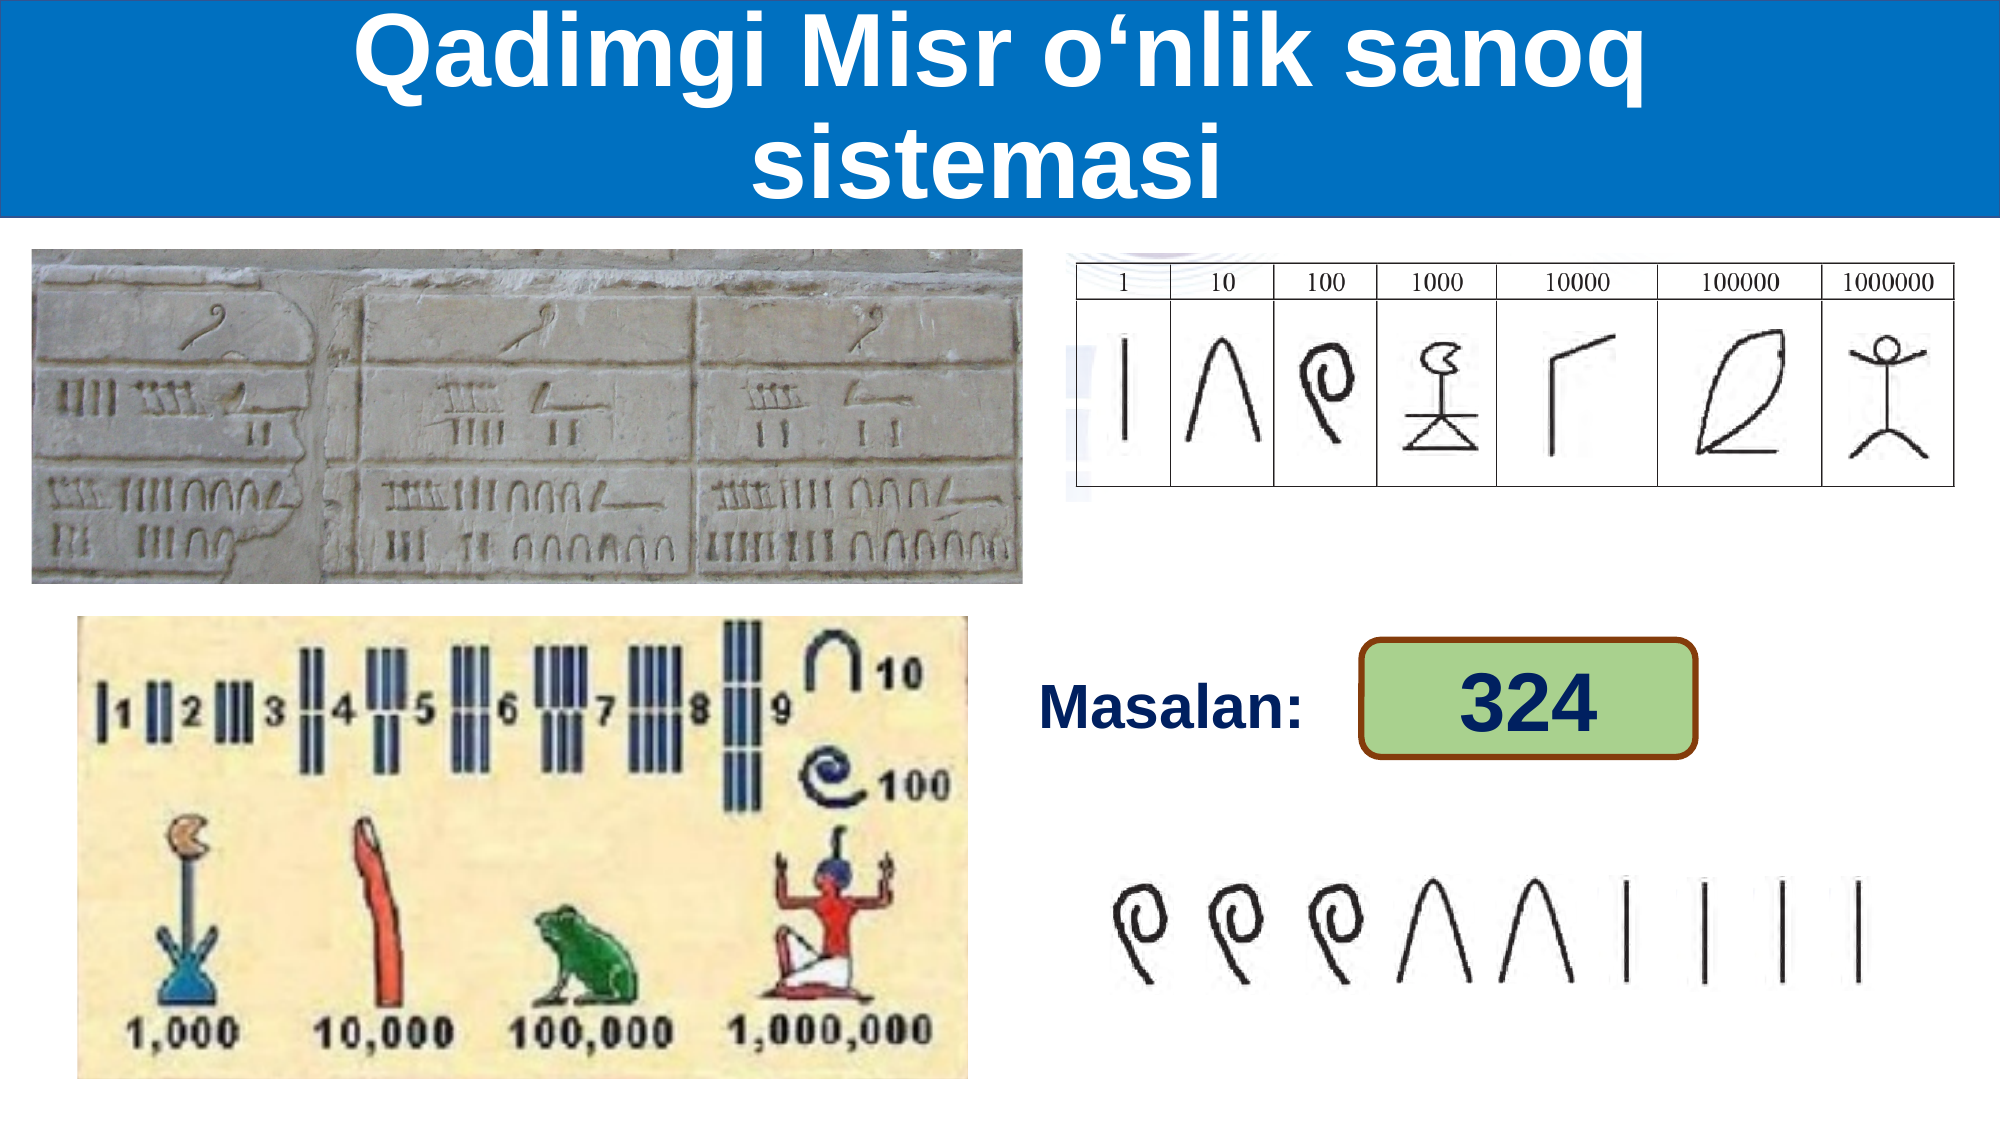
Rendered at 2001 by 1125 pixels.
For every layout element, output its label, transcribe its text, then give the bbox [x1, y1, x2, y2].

picture [31, 249, 1023, 584]
picture [1676, 857, 1738, 992]
picture [1495, 859, 1582, 993]
picture [1288, 854, 1385, 995]
text_box 324 [1368, 638, 1697, 759]
picture [1393, 859, 1480, 993]
picture [1597, 855, 1660, 990]
picture [1829, 855, 1891, 991]
picture [1093, 854, 1285, 995]
picture [77, 616, 968, 1079]
text_box Masalan: [968, 643, 1406, 763]
picture [1753, 855, 1815, 991]
picture [1065, 253, 1964, 502]
text_box Qadimgi Misr o‘nlik sanoq sistemasi [102, 60, 1902, 157]
text_box [0, 0, 2000, 218]
